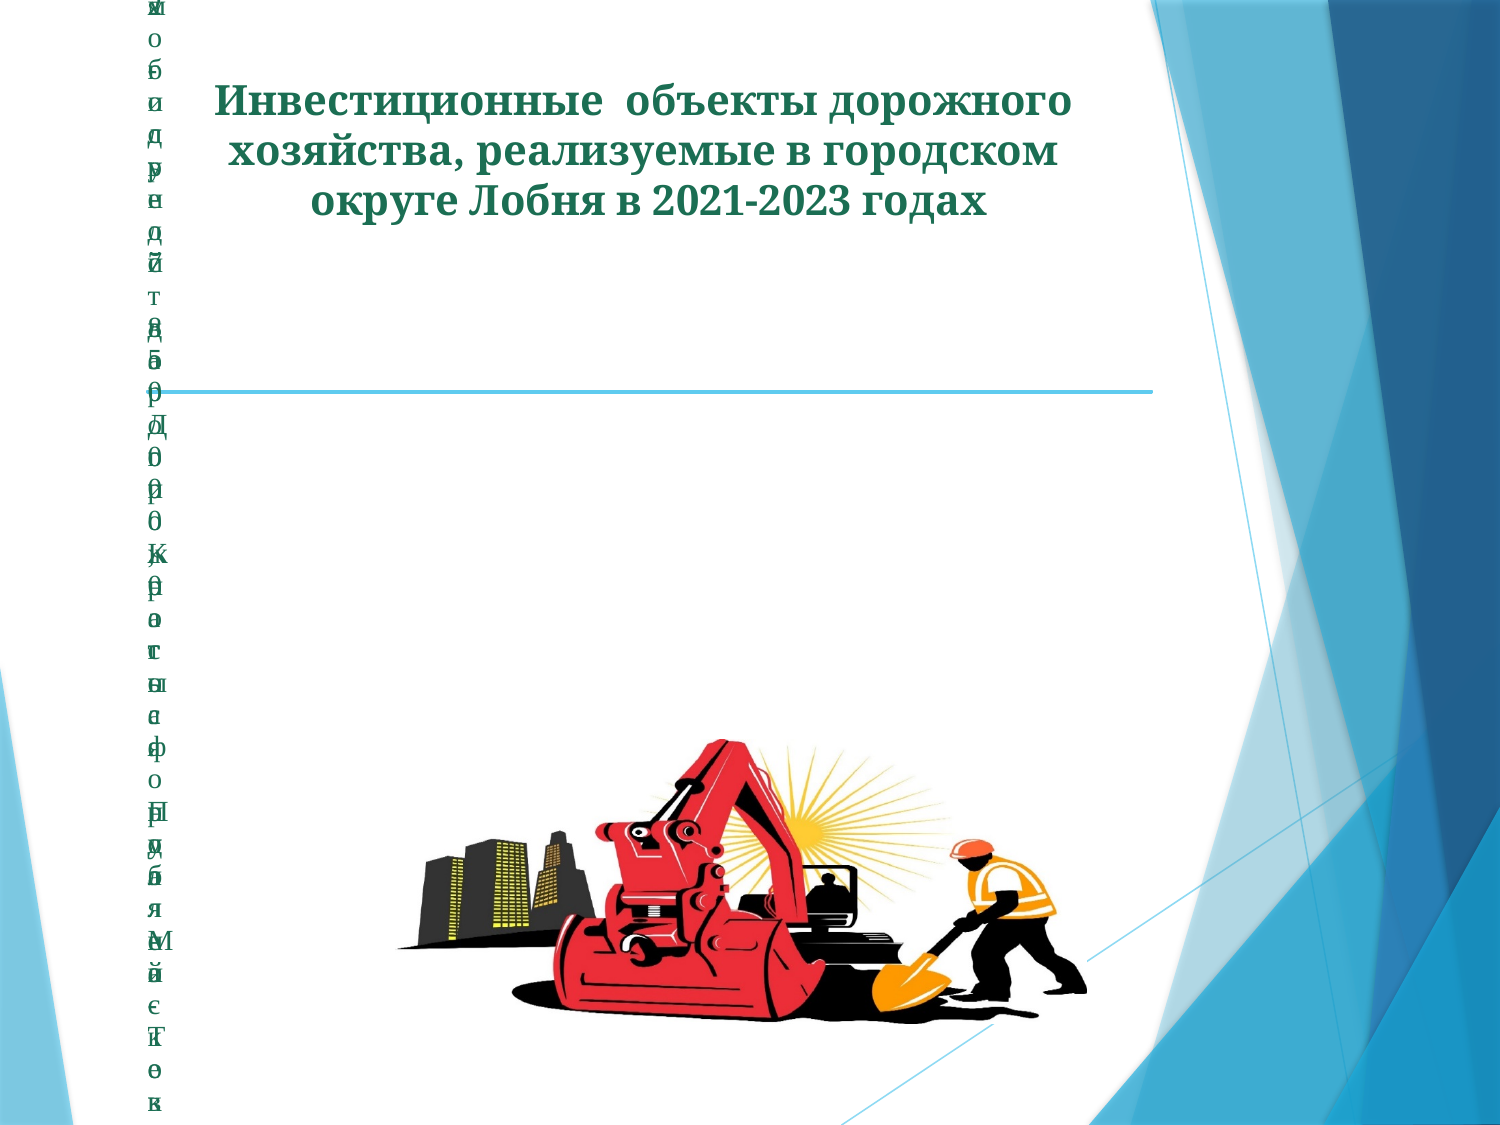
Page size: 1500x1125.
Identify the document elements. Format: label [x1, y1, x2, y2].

text_box [146, 290, 1153, 697]
picture [395, 739, 1088, 1024]
title [112, 66, 1176, 268]
